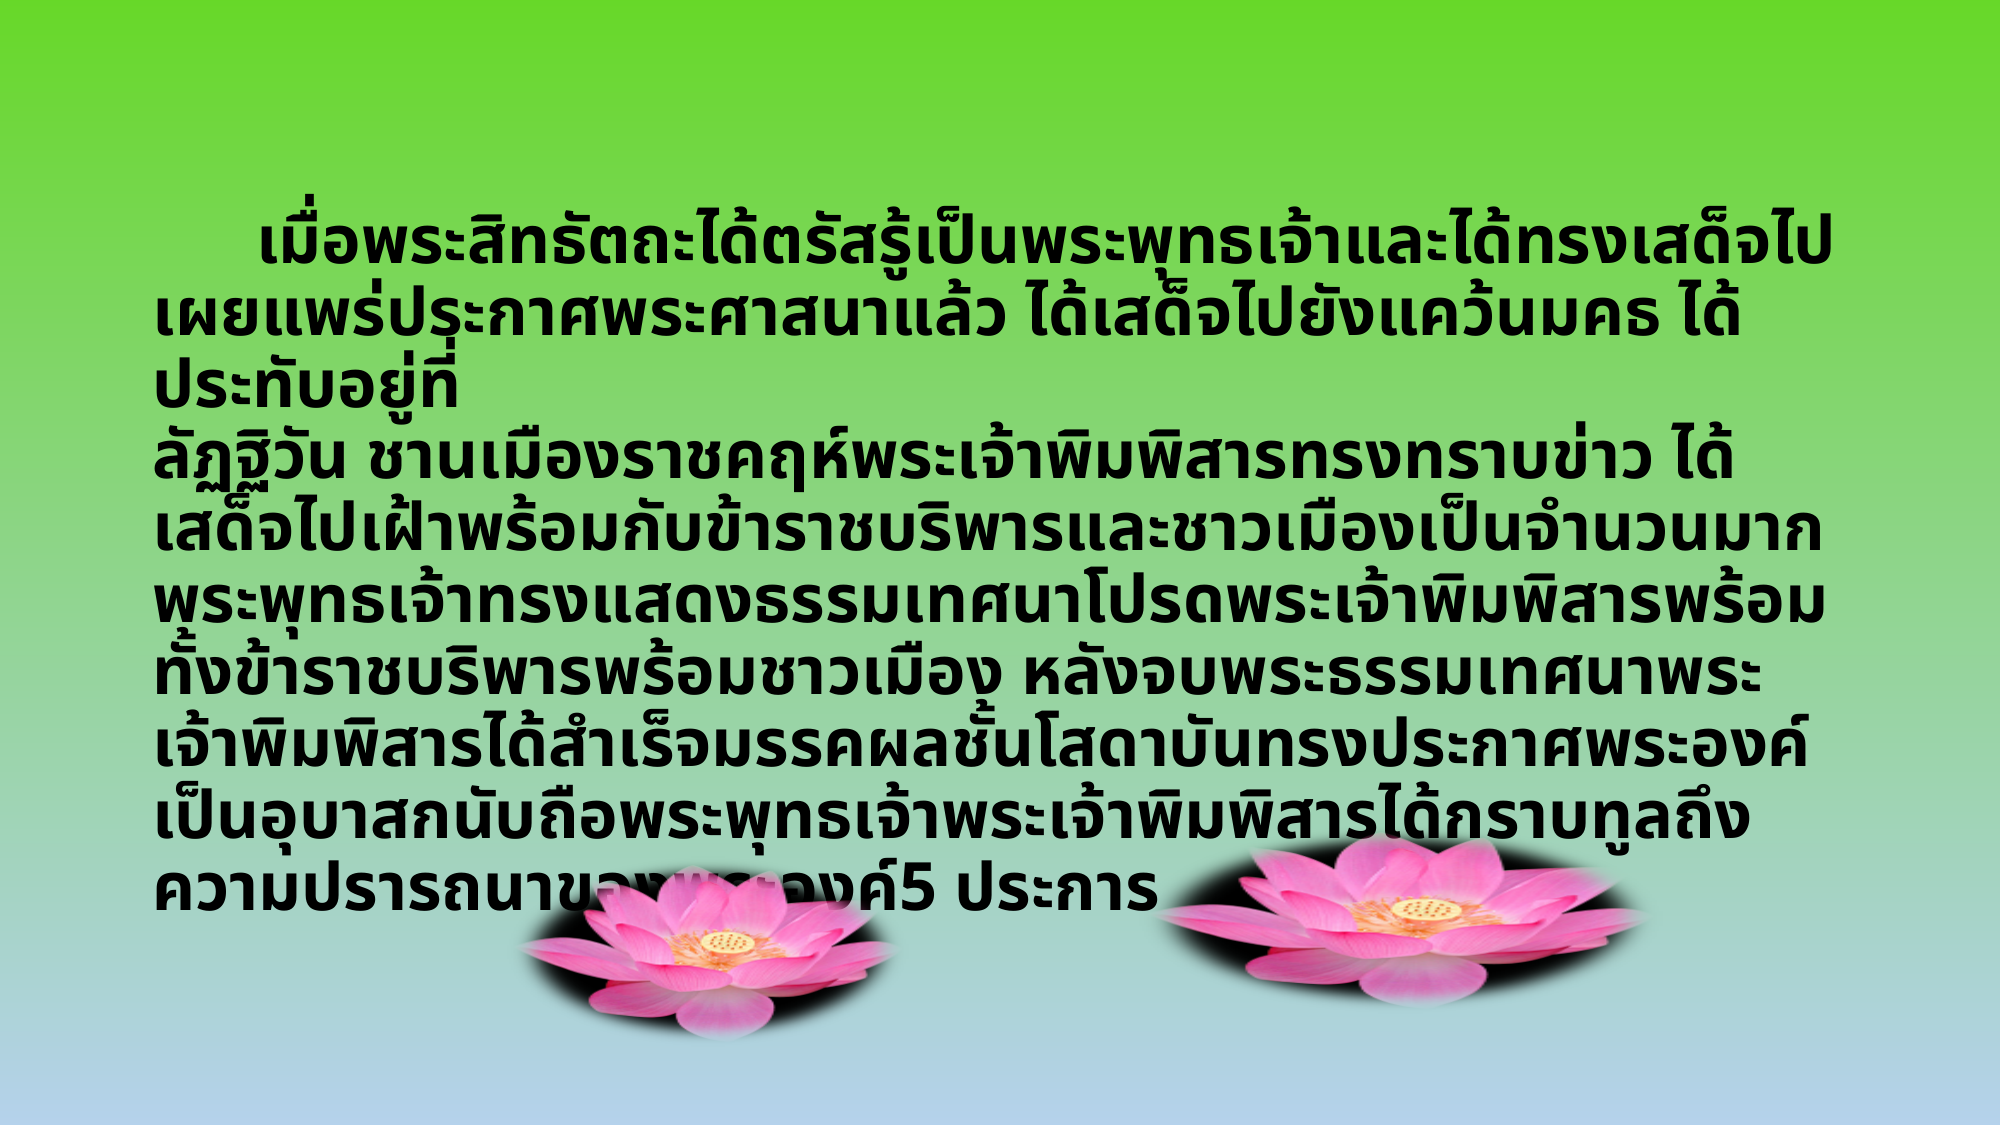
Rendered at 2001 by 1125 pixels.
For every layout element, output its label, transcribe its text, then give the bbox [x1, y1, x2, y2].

picture [1139, 823, 1663, 1014]
list เมื่อพระสิทธัตถะได้ตรัสรู้เป็นพระพุทธเจ้าและได้ทรงเสด็จไปเผยแพร่ประกาศพระศาสนาแล้ว ได้เสด็จไปยังแคว้นมคธ ได้ประทับอยู่ที่ ลัฏฐิวัน ชานเมืองราชคฤห์พระเจ้าพิมพิสารทรงทราบข่าว ได้เสด็จไปเฝ้าพร้อมกับข้าราชบริพารและชาวเมืองเป็นจำนวนมากพระพุทธเจ้าทรงแสดงธรรมเทศนาโปรดพระเจ้าพิมพิสารพร้อมทั้งข้าราชบริพารพร้อมชาวเมือง หลังจบพระธรรมเทศนาพระเจ้าพิมพิสารได้สำเร็จมรรคผลชั้นโสดาบันทรงประกาศพระองค์เป็นอุบาสกนับถือพระพุทธเจ้าพระเจ้าพิมพิสารได้กราบทูลถึงความปรารถนาของพระองค์5 ประการ [137, 109, 1863, 1014]
picture [507, 856, 909, 1047]
